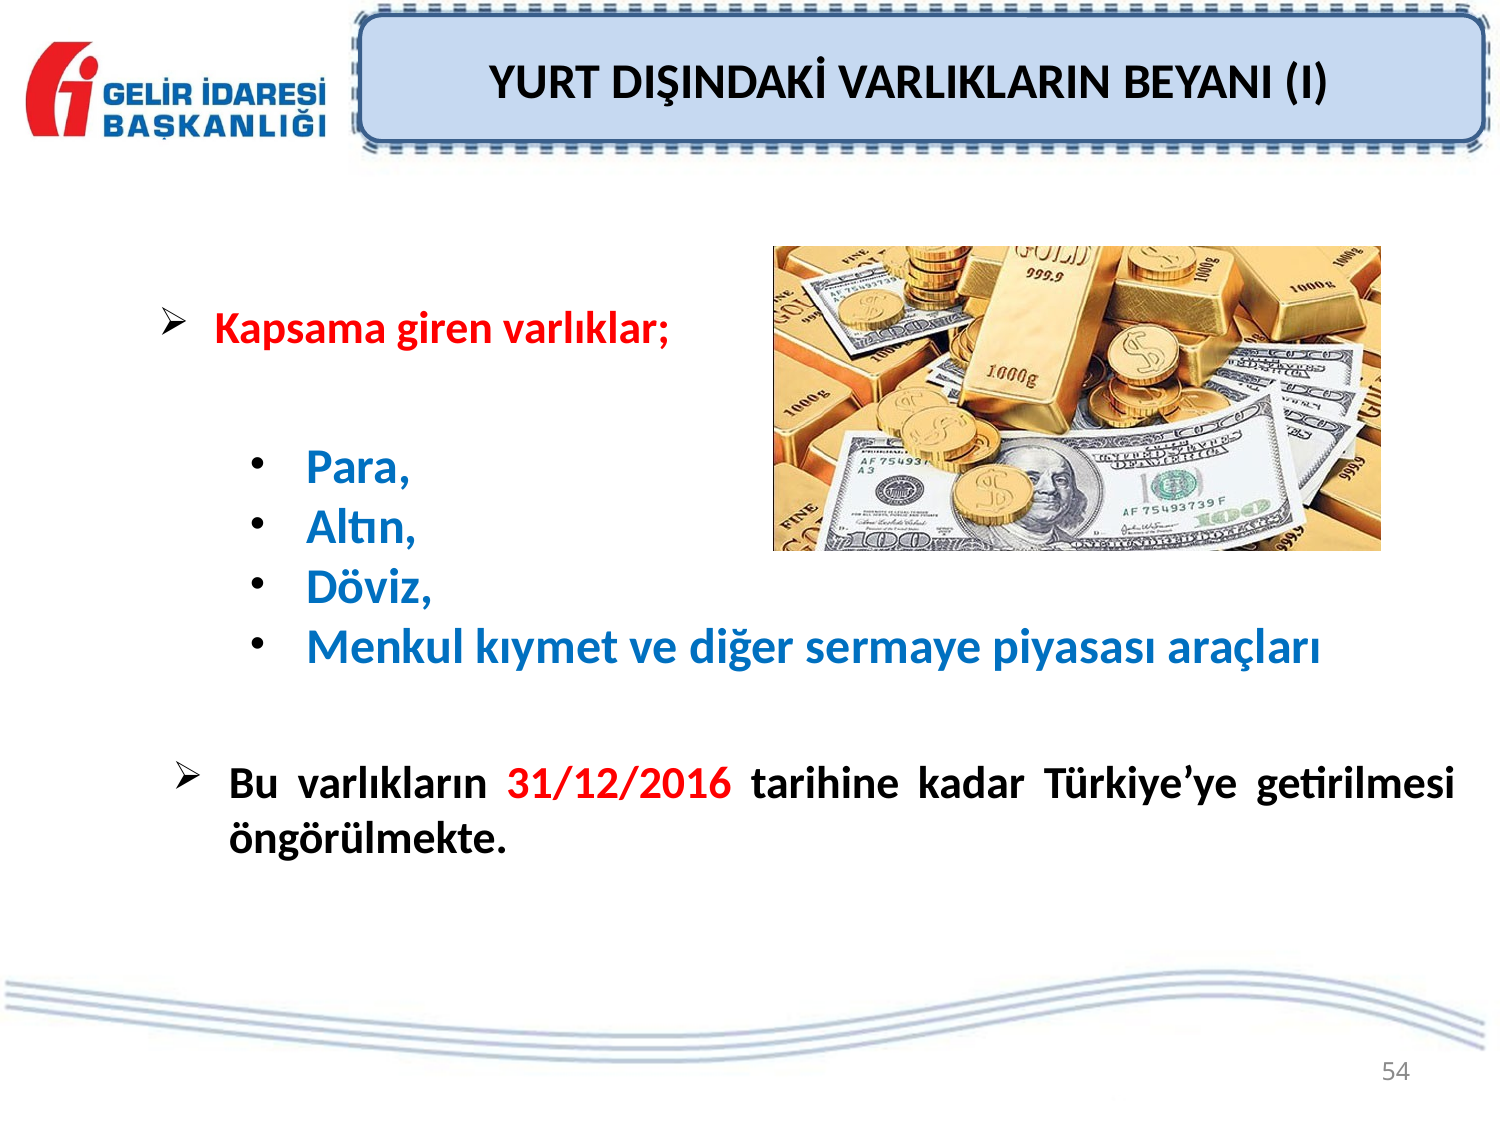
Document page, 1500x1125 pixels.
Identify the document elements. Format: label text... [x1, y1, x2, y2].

text_box Kapsama giren varlıklar; Para, Altın, Döviz, Menkul kıymet ve diğer sermaye piyasası araçları Bu varlıkların 31/12/2016 tarihine kadar Türkiye’ye getirilmesi öngörülmekte. [100, 290, 1471, 1083]
picture [0, 0, 1500, 1125]
text_box YURT DIŞINDAKİ VARLIKLARIN BEYANI (I) [383, 30, 1435, 126]
text_box 54 [1074, 1042, 1425, 1103]
